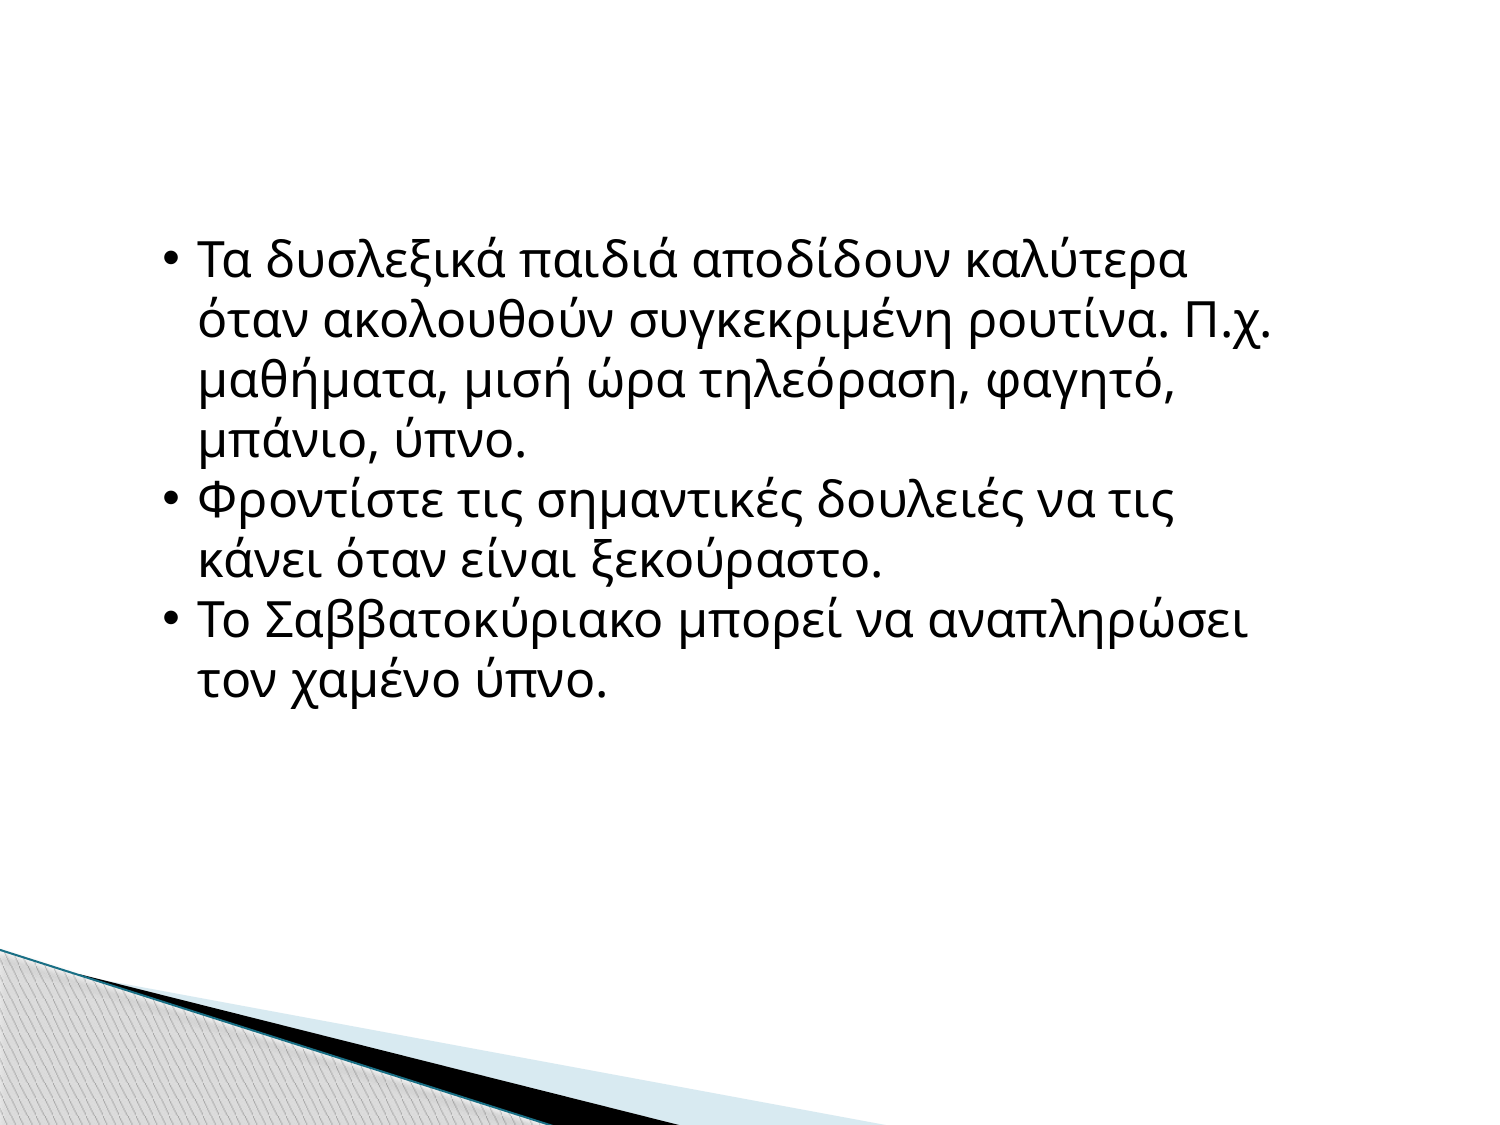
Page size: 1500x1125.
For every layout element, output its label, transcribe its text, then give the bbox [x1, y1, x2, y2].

text_box Τα δυσλεξικά παιδιά αποδίδουν καλύτερα όταν ακολουθούν συγκεκριμένη ρουτίνα. Π.χ. μαθήματα, μισή ώρα τηλεόραση, φαγητό, μπάνιο, ύπνο. Φροντίστε τις σημαντικές δουλειές να τις κάνει όταν είναι ξεκούραστο. Το Σαββατοκύριακο μπορεί να αναπληρώσει τον χαμένο ύπνο. [147, 219, 1317, 715]
